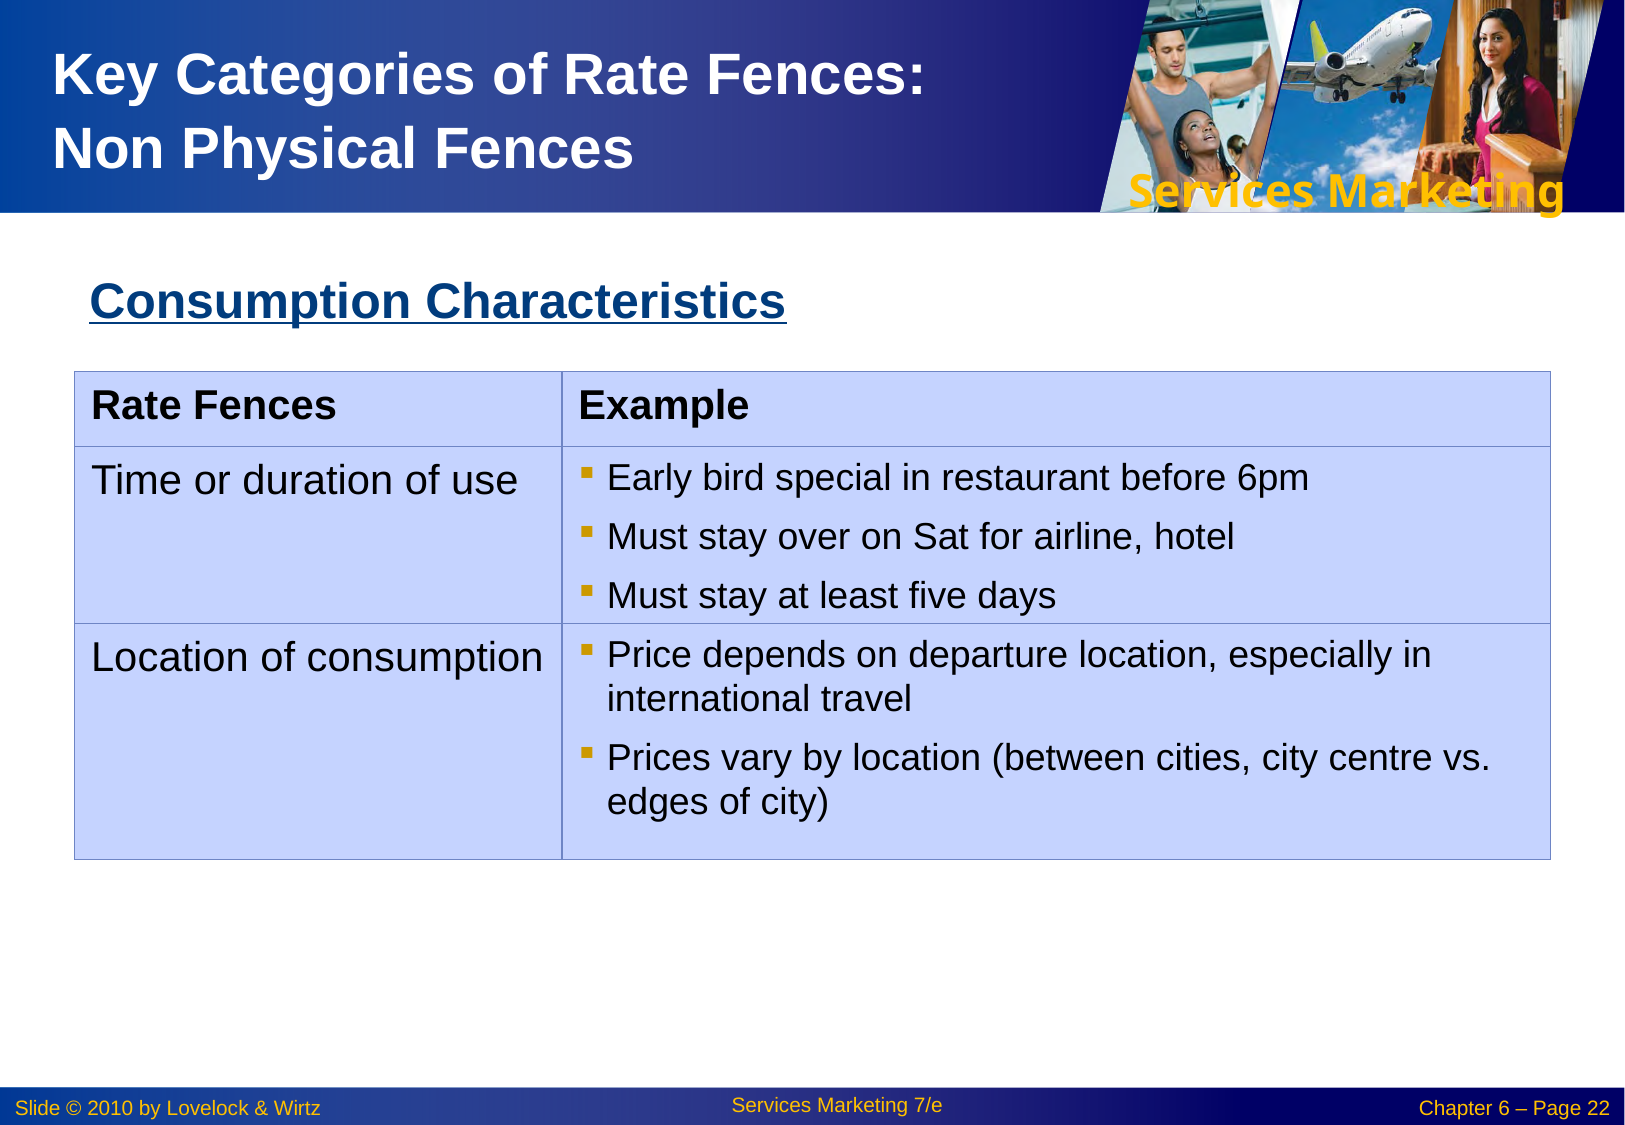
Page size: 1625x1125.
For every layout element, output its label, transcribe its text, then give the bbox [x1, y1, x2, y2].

table_header Rate Fences [75, 372, 561, 446]
picture [1100, 0, 1604, 213]
table_header Example [563, 372, 1550, 446]
text_box Consumption Characteristics [74, 237, 838, 337]
picture [1546, 187, 1556, 202]
table_cell Price depends on departure location, especially in international travel Prices vary by location (between cities, city centre vs. edges of city) [563, 624, 1550, 859]
table_cell Early bird special in restaurant before 6pm Must stay over on Sat for airline, hotel Must stay at least five days [563, 447, 1550, 623]
table_cell Time or duration of use [75, 447, 561, 623]
title Key Categories of Rate Fences: Non Physical Fences [36, 37, 1088, 176]
table_cell Location of consumption [75, 624, 561, 859]
picture [1162, 186, 1172, 192]
